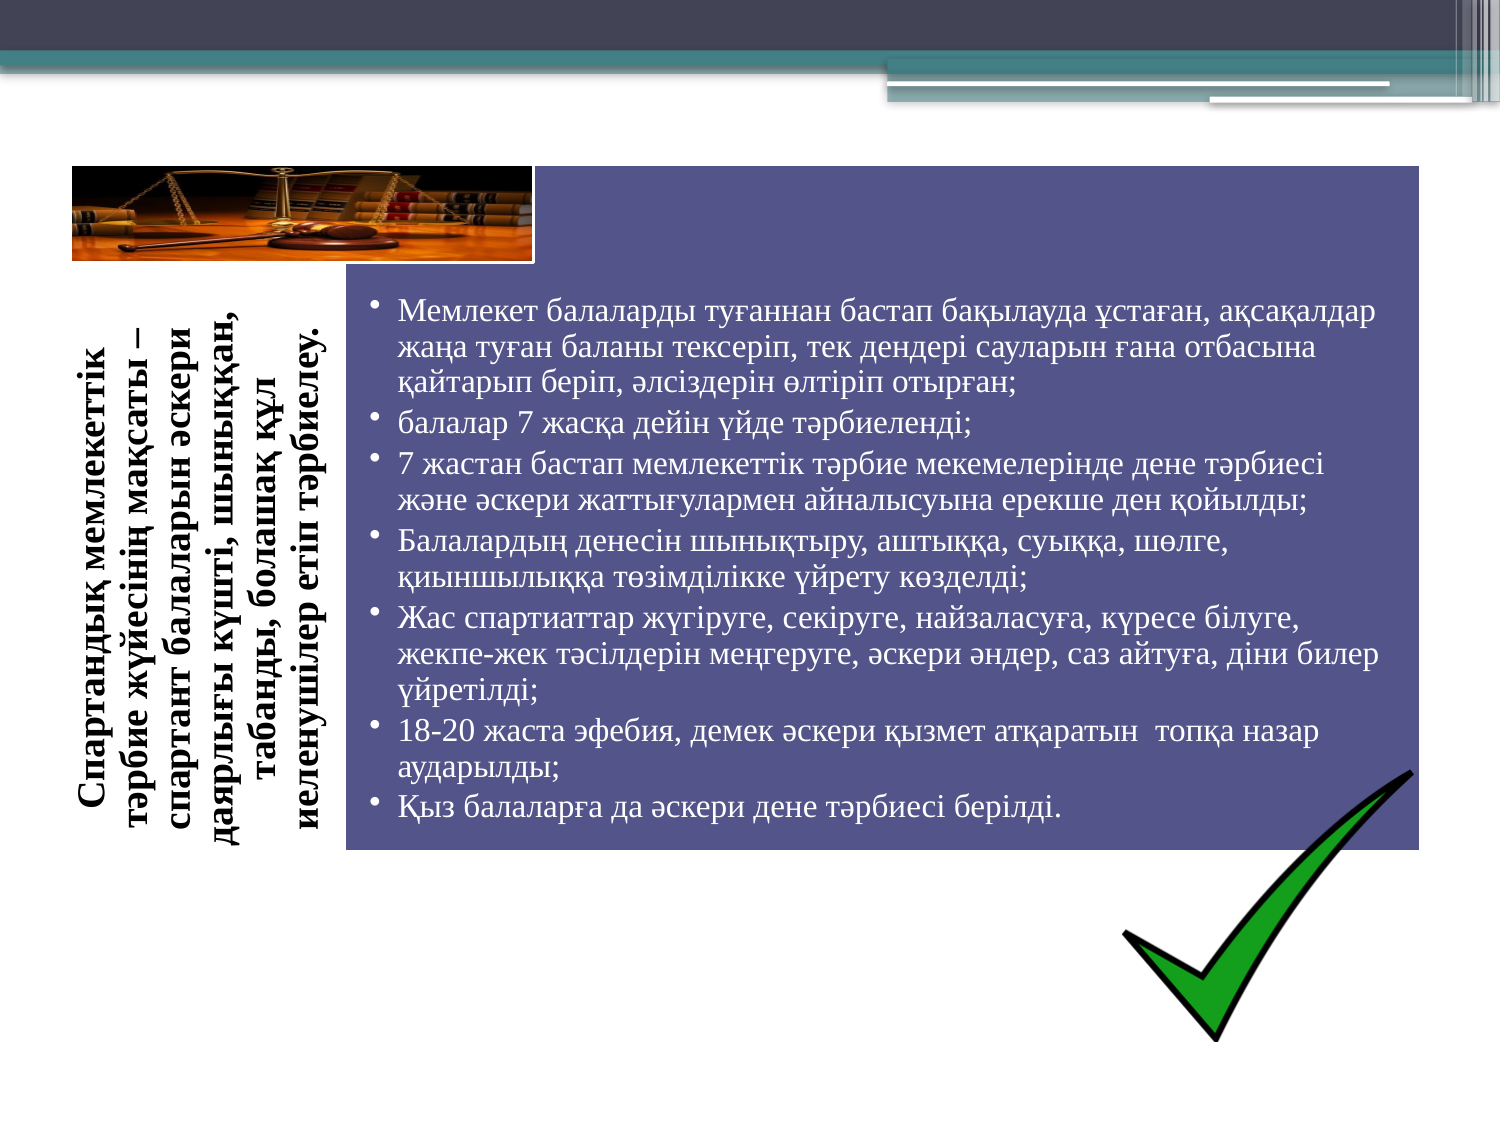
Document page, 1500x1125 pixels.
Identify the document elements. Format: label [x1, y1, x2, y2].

list [70, 163, 1421, 1047]
picture [1121, 769, 1416, 1042]
